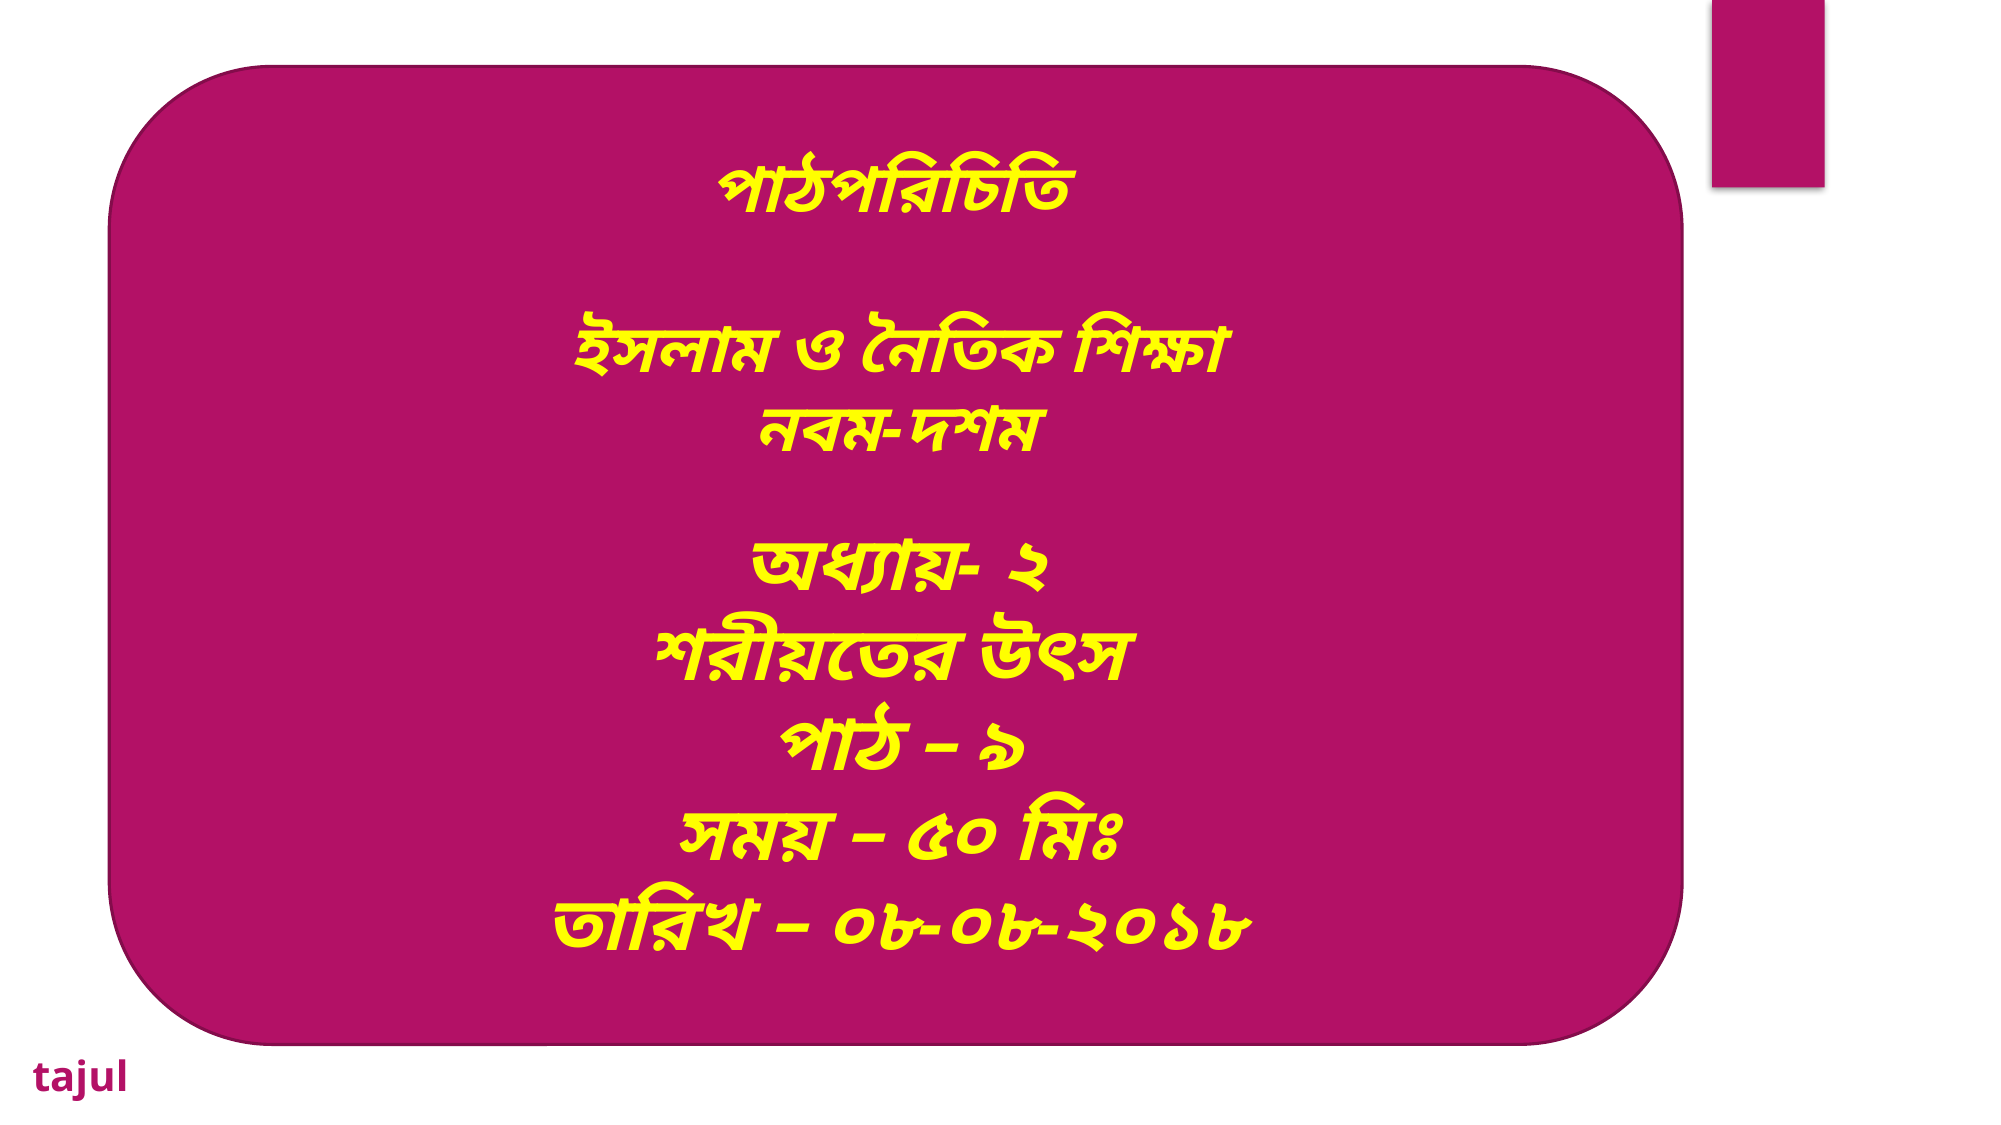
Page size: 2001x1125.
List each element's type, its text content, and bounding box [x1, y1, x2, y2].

footer tajul [17, 1044, 1145, 1105]
text_box পাঠপরিচিতি ইসলাম ও নৈতিক শিক্ষা নবম-দশম অধ্যায়- ২ শরীয়তের উৎস পাঠ – ৯ সময় – ৫০ মিঃ তারিখ – ০৮-০৮-২০১৮ [107, 64, 1684, 1047]
